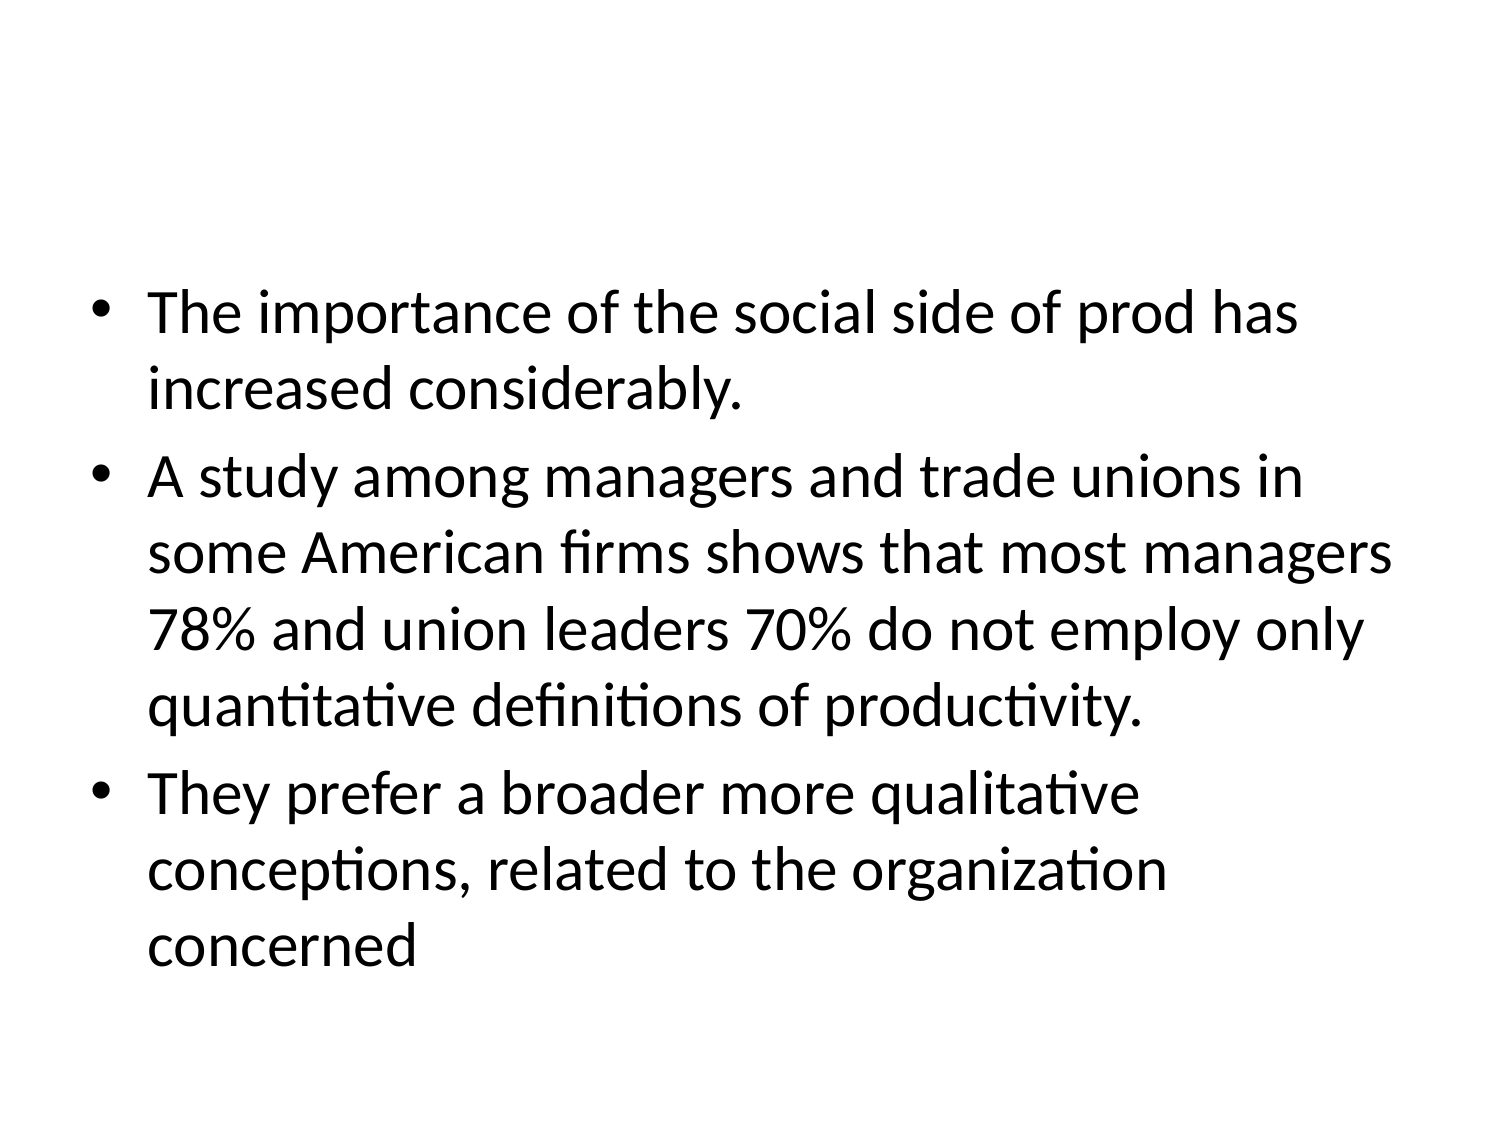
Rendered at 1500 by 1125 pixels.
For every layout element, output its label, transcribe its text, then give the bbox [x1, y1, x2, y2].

list The importance of the social side of prod has increased considerably. A study among managers and trade unions in some American firms shows that most managers 78% and union leaders 70% do not employ only quantitative definitions of productivity. They prefer a broader more qualitative conceptions, related to the organization concerned [75, 262, 1425, 1005]
